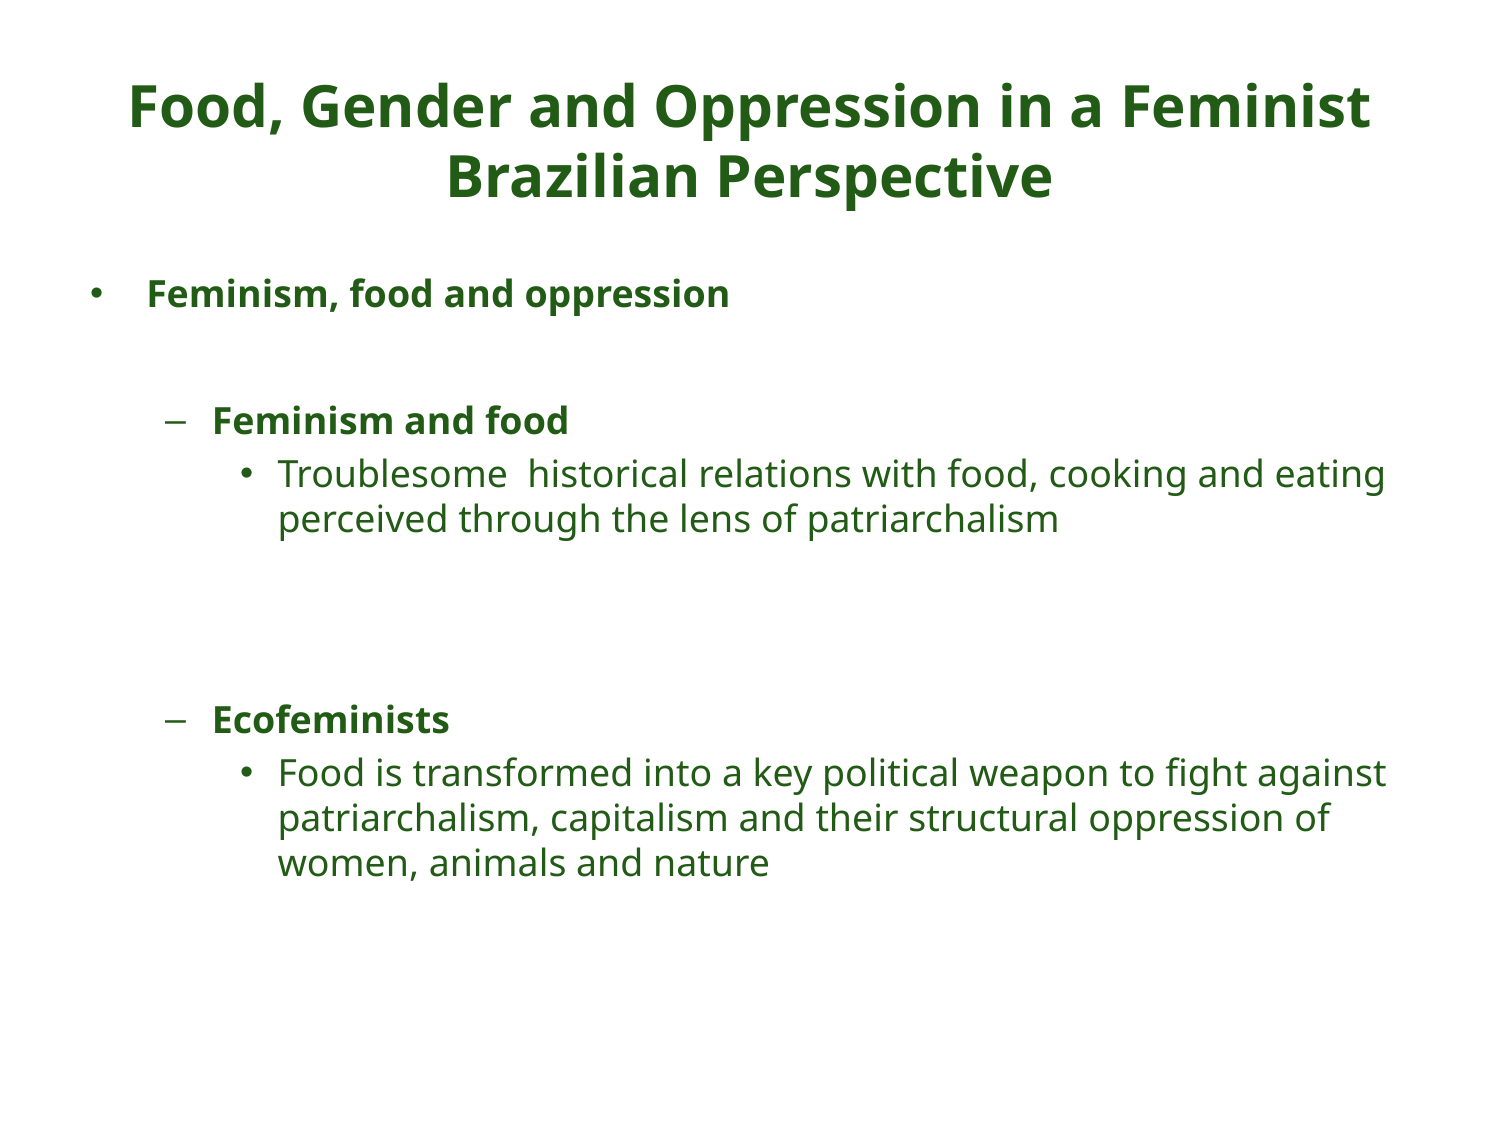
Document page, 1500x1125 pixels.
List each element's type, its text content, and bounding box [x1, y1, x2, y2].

title Food, Gender and Oppression in a Feminist Brazilian Perspective [75, 45, 1425, 233]
list Feminism, food and oppression Feminism and food Troublesome historical relations with food, cooking and eating perceived through the lens of patriarchalism Ecofeminists Food is transformed into a key political weapon to fight against patriarchalism, capitalism and their structural oppression of women, animals and nature [75, 262, 1425, 1005]
